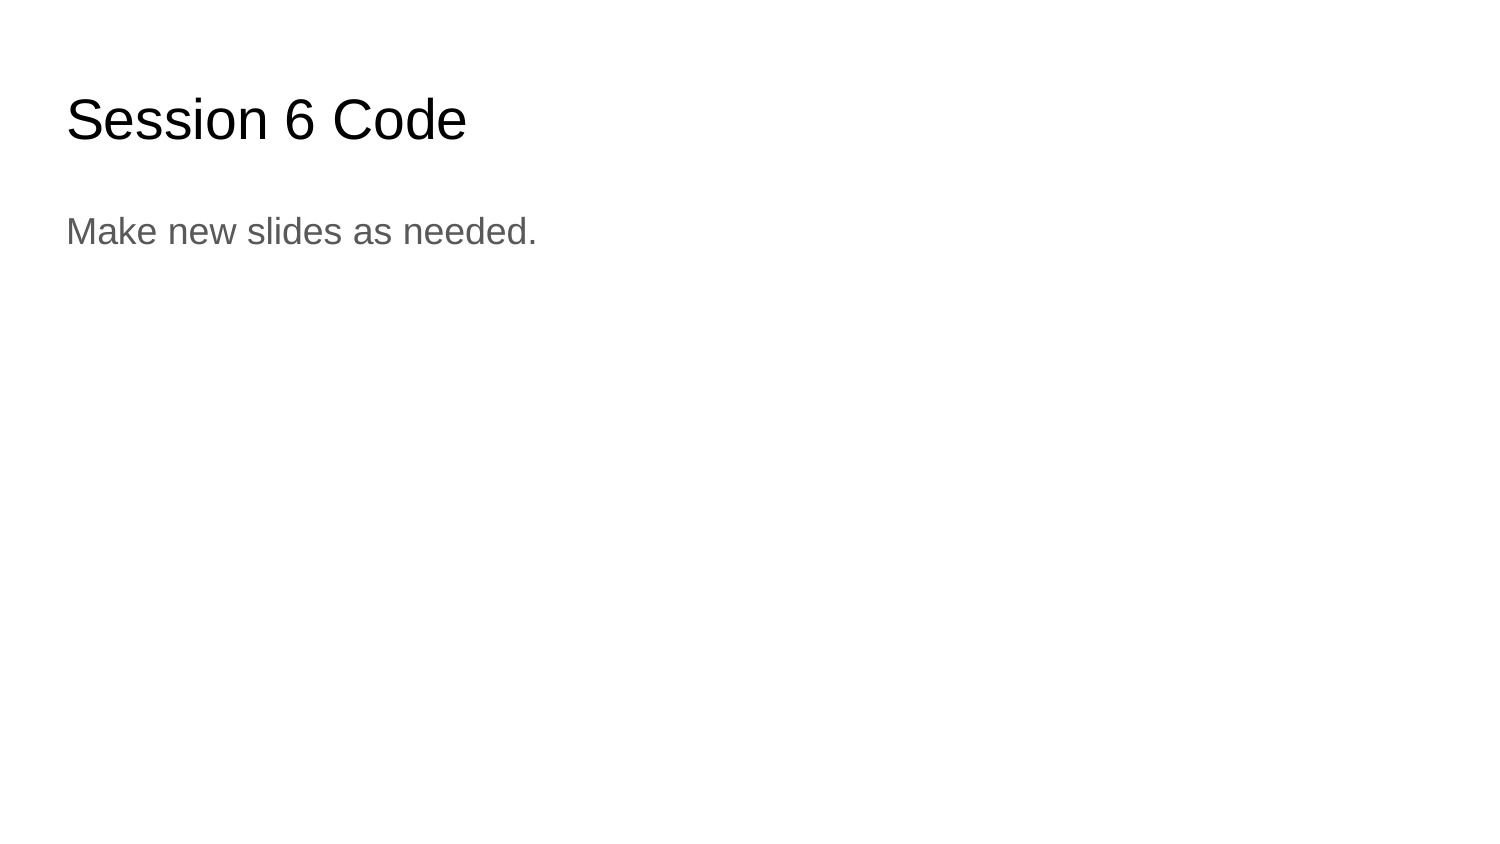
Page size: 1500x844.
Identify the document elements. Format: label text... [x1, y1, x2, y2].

title Session 6 Code [51, 72, 1449, 167]
list Make new slides as needed. [51, 189, 1449, 750]
